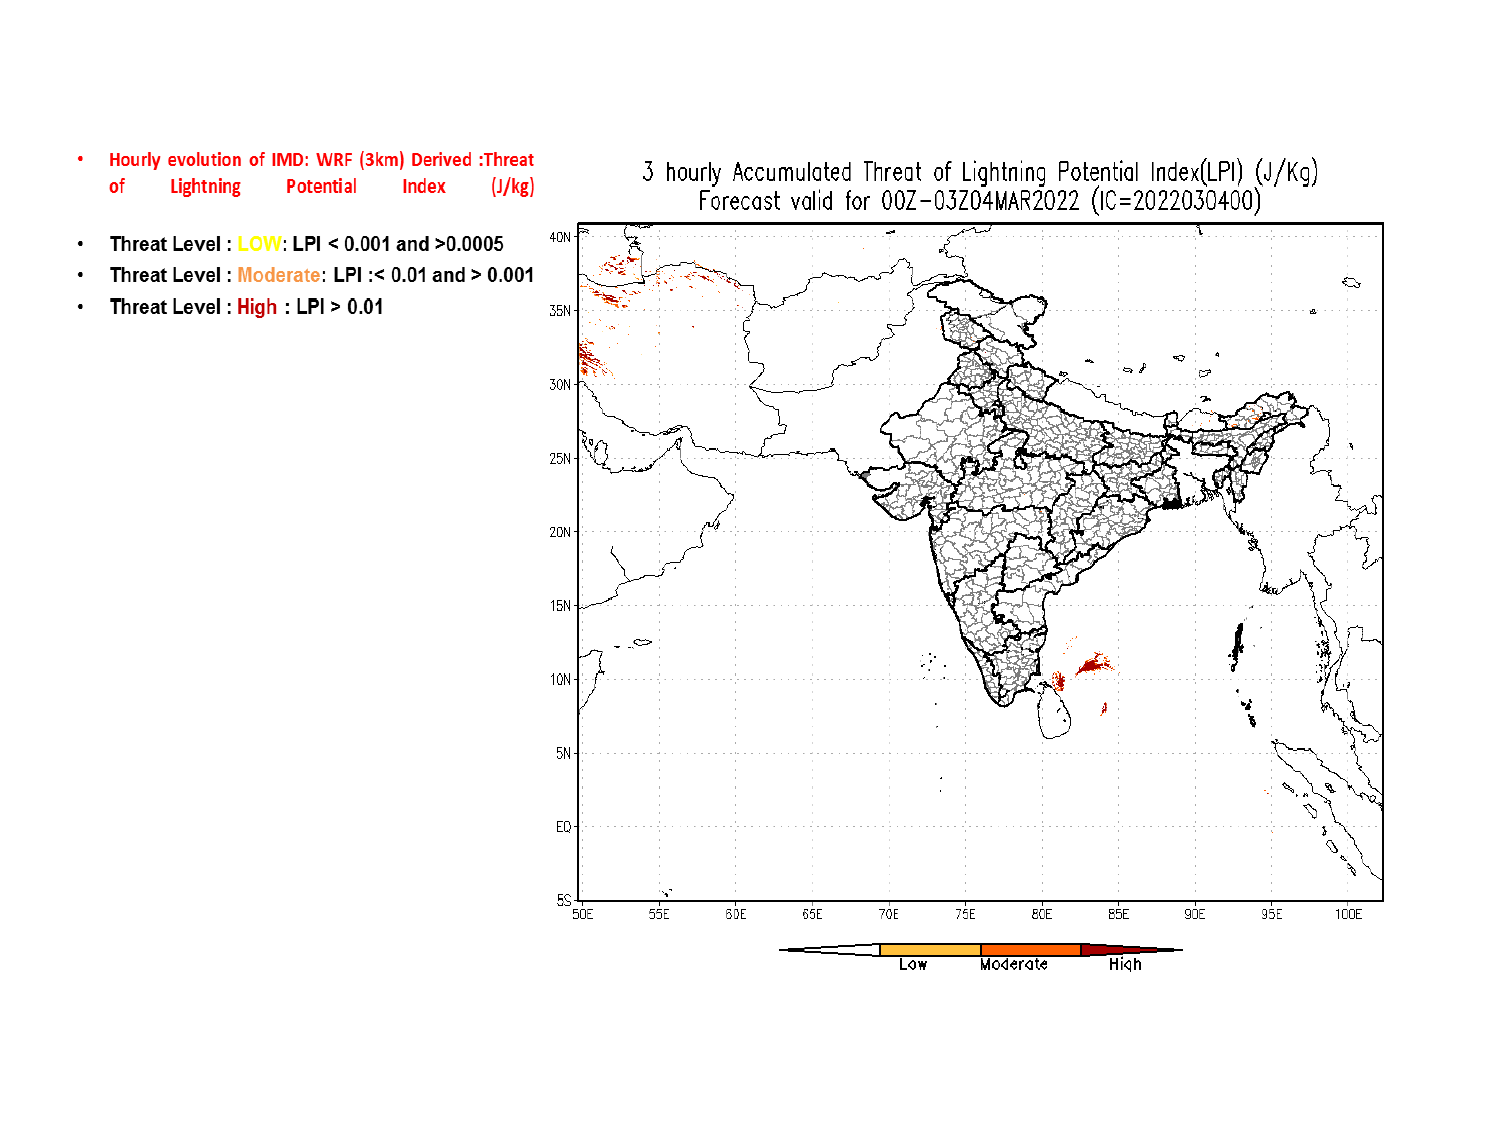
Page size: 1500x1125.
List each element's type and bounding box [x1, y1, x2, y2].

picture [74, 149, 1426, 976]
